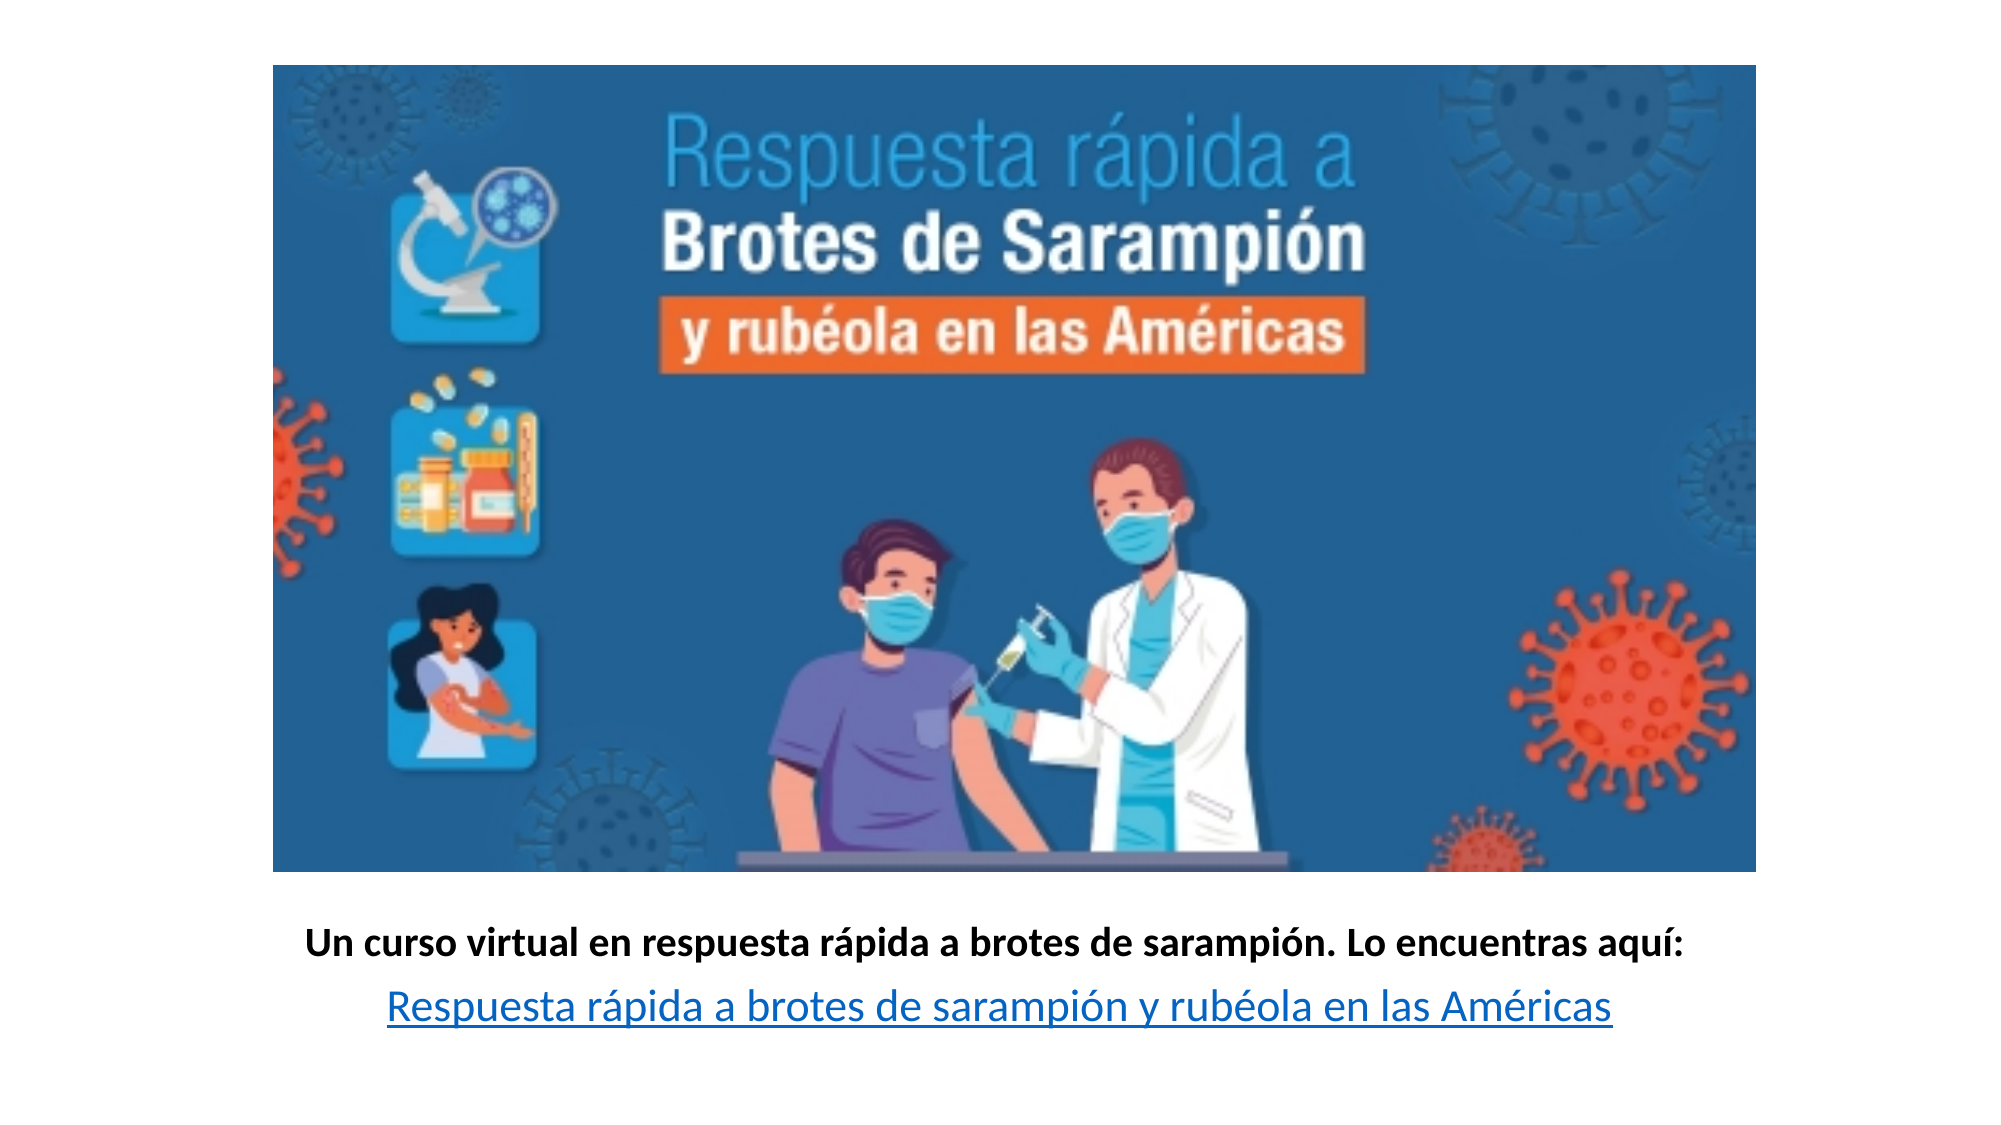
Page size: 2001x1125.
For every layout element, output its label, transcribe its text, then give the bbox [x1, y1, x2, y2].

text_box Un curso virtual en respuesta rápida a brotes de sarampión. Lo encuentras aquí: Respuesta rápida a brotes de sarampión y rubéola en las Américas [0, 907, 2000, 1039]
picture [273, 65, 1756, 872]
